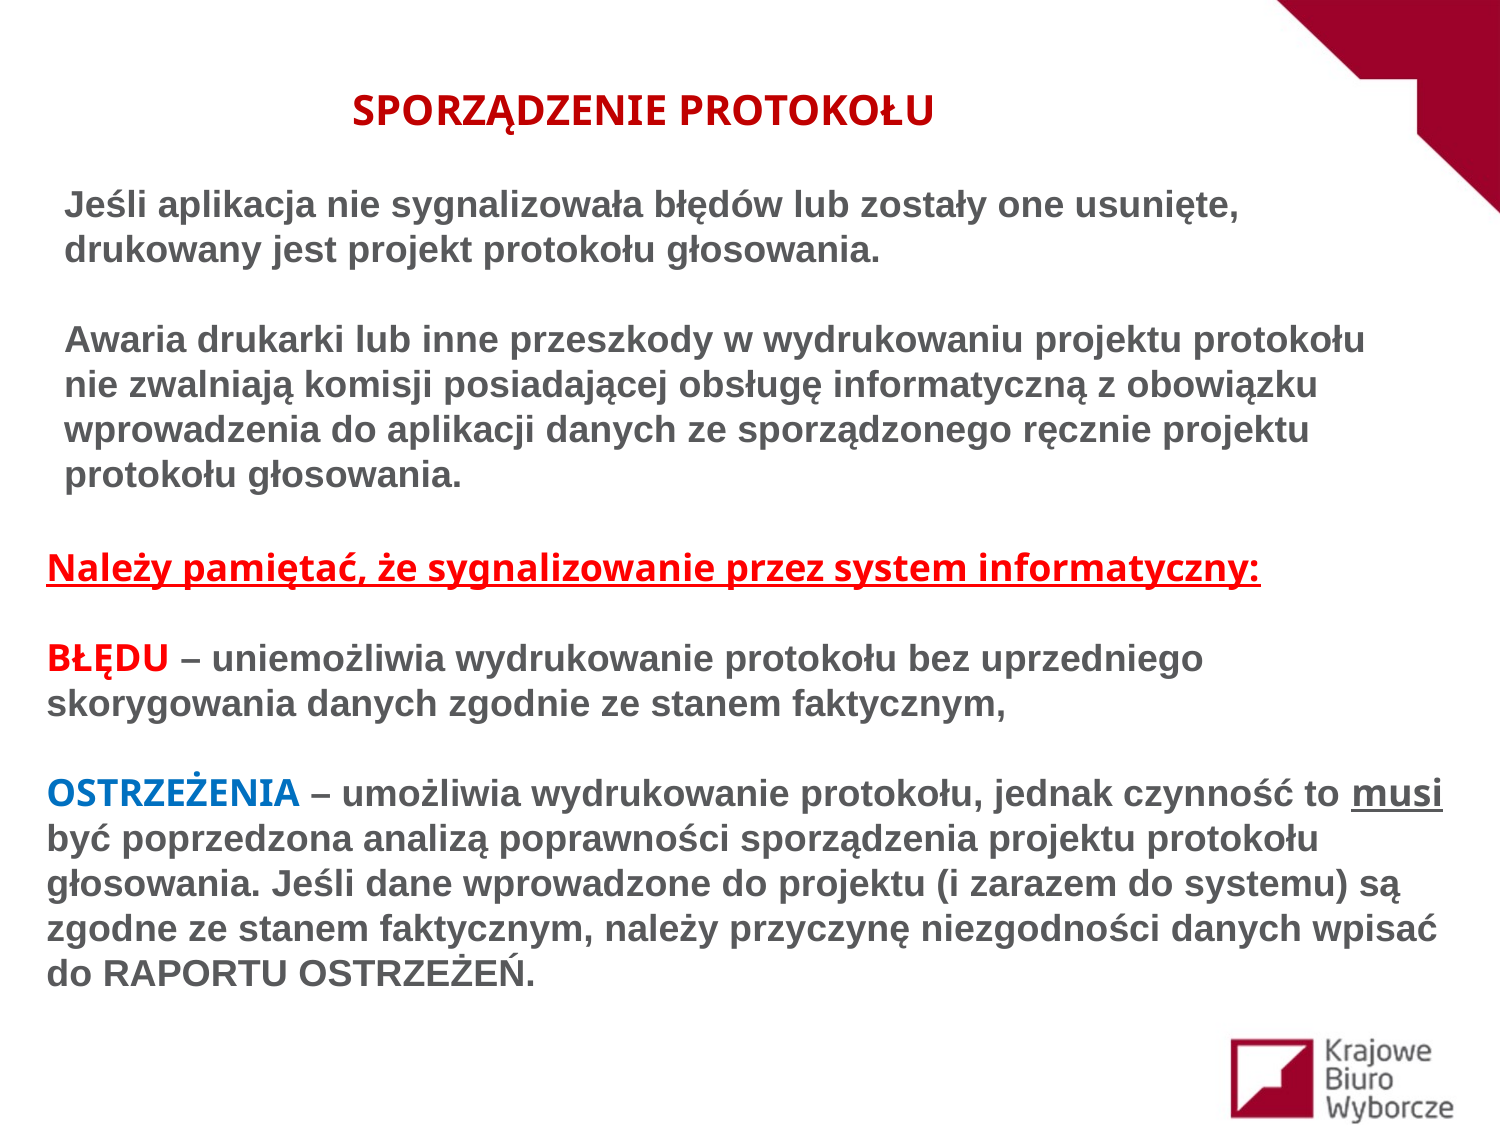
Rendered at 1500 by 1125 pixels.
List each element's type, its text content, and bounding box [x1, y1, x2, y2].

text_box Należy pamiętać, że sygnalizowanie przez system informatyczny: BŁĘDU – uniemożliwia wydrukowanie protokołu bez uprzedniego skorygowania danych zgodnie ze stanem faktycznym, OSTRZEŻENIA – umożliwia wydrukowanie protokołu, jednak czynność to musi być poprzedzona analizą poprawności sporządzenia projektu protokołu głosowania. Jeśli dane wprowadzone do projektu (i zarazem do systemu) są zgodne ze stanem faktycznym, należy przyczynę niezgodności danych wpisać do RAPORTU OSTRZEŻEŃ. [31, 536, 1461, 1002]
picture [0, 0, 1500, 1125]
text_box Jeśli aplikacja nie sygnalizowała błędów lub zostały one usunięte, drukowany jest projekt protokołu głosowania. Awaria drukarki lub inne przeszkody w wydrukowaniu projektu protokołu nie zwalniają komisji posiadającej obsługę informatyczną z obowiązku wprowadzenia do aplikacji danych ze sporządzonego ręcznie projektu protokołu głosowania. [49, 172, 1444, 503]
text_box SPORZĄDZENIE PROTOKOŁU [265, 76, 1034, 142]
